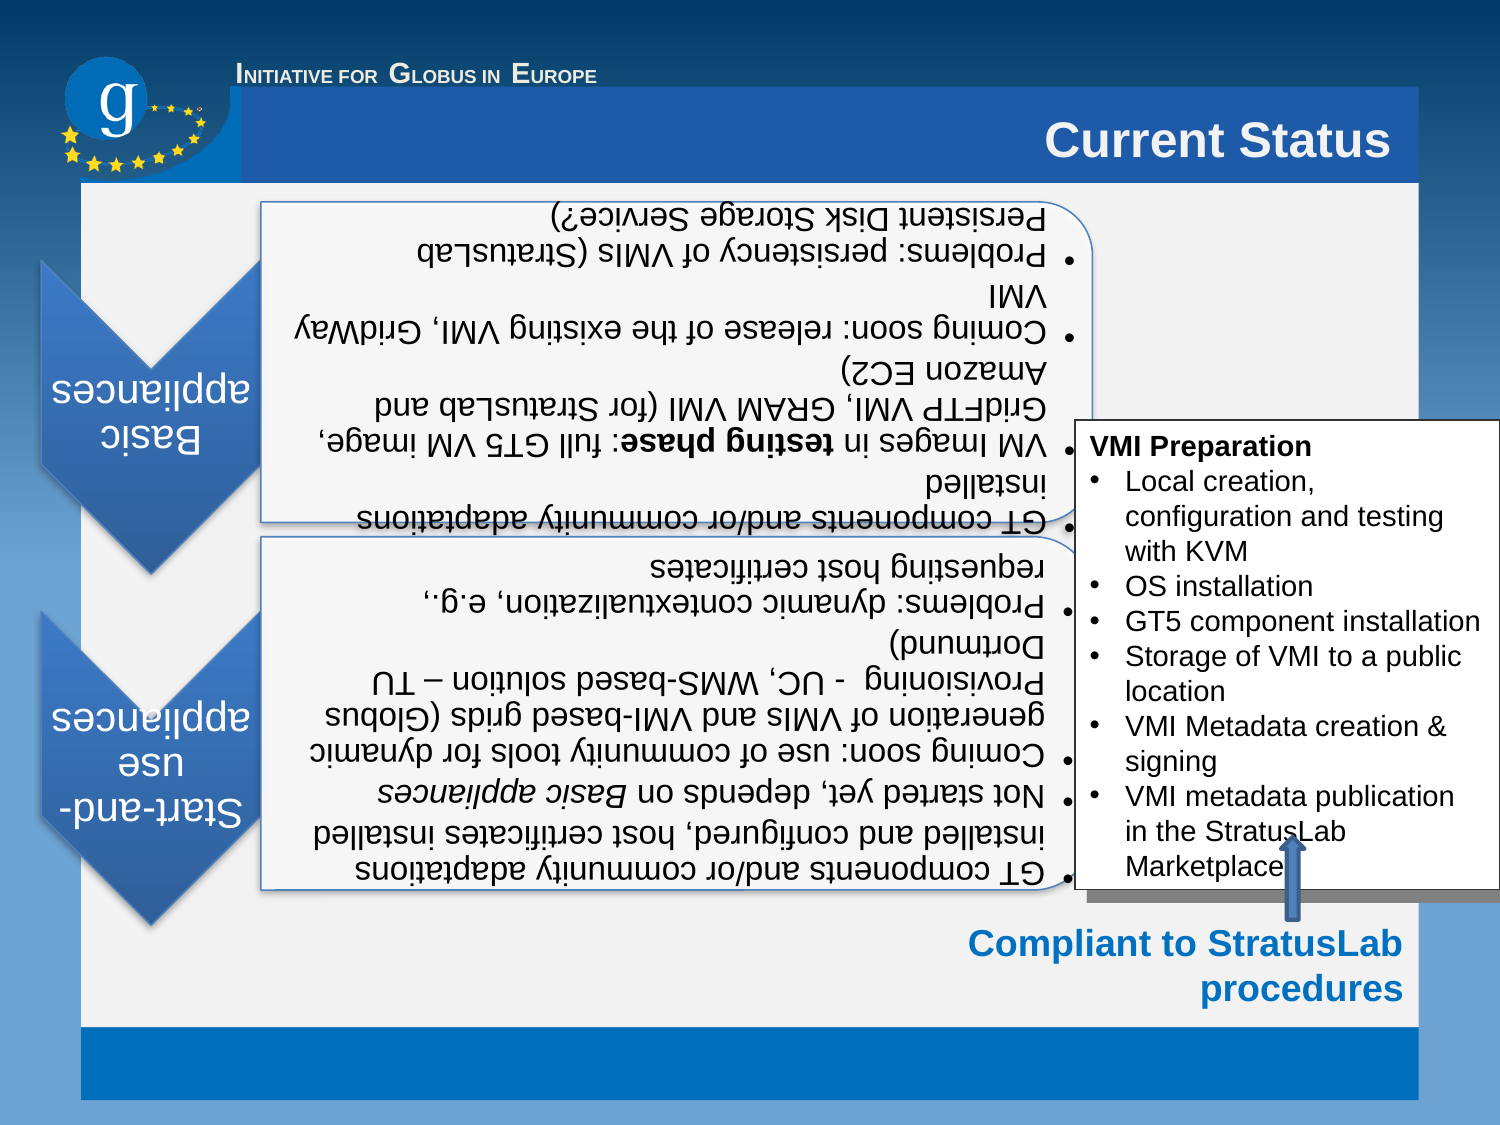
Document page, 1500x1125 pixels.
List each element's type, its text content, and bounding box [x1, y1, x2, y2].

picture [58, 46, 241, 183]
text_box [40, 194, 1093, 933]
title Current Status [239, 99, 1407, 171]
text_box Compliant to StratusLab procedures [792, 911, 1419, 1017]
text_box [1278, 834, 1307, 922]
text_box VMI Preparation Local creation, configuration and testing with KVM OS installation GT5 component installation Storage of VMI to a public location VMI Metadata creation & signing VMI metadata publication in the StratusLab Marketplace [1097, 419, 1500, 890]
